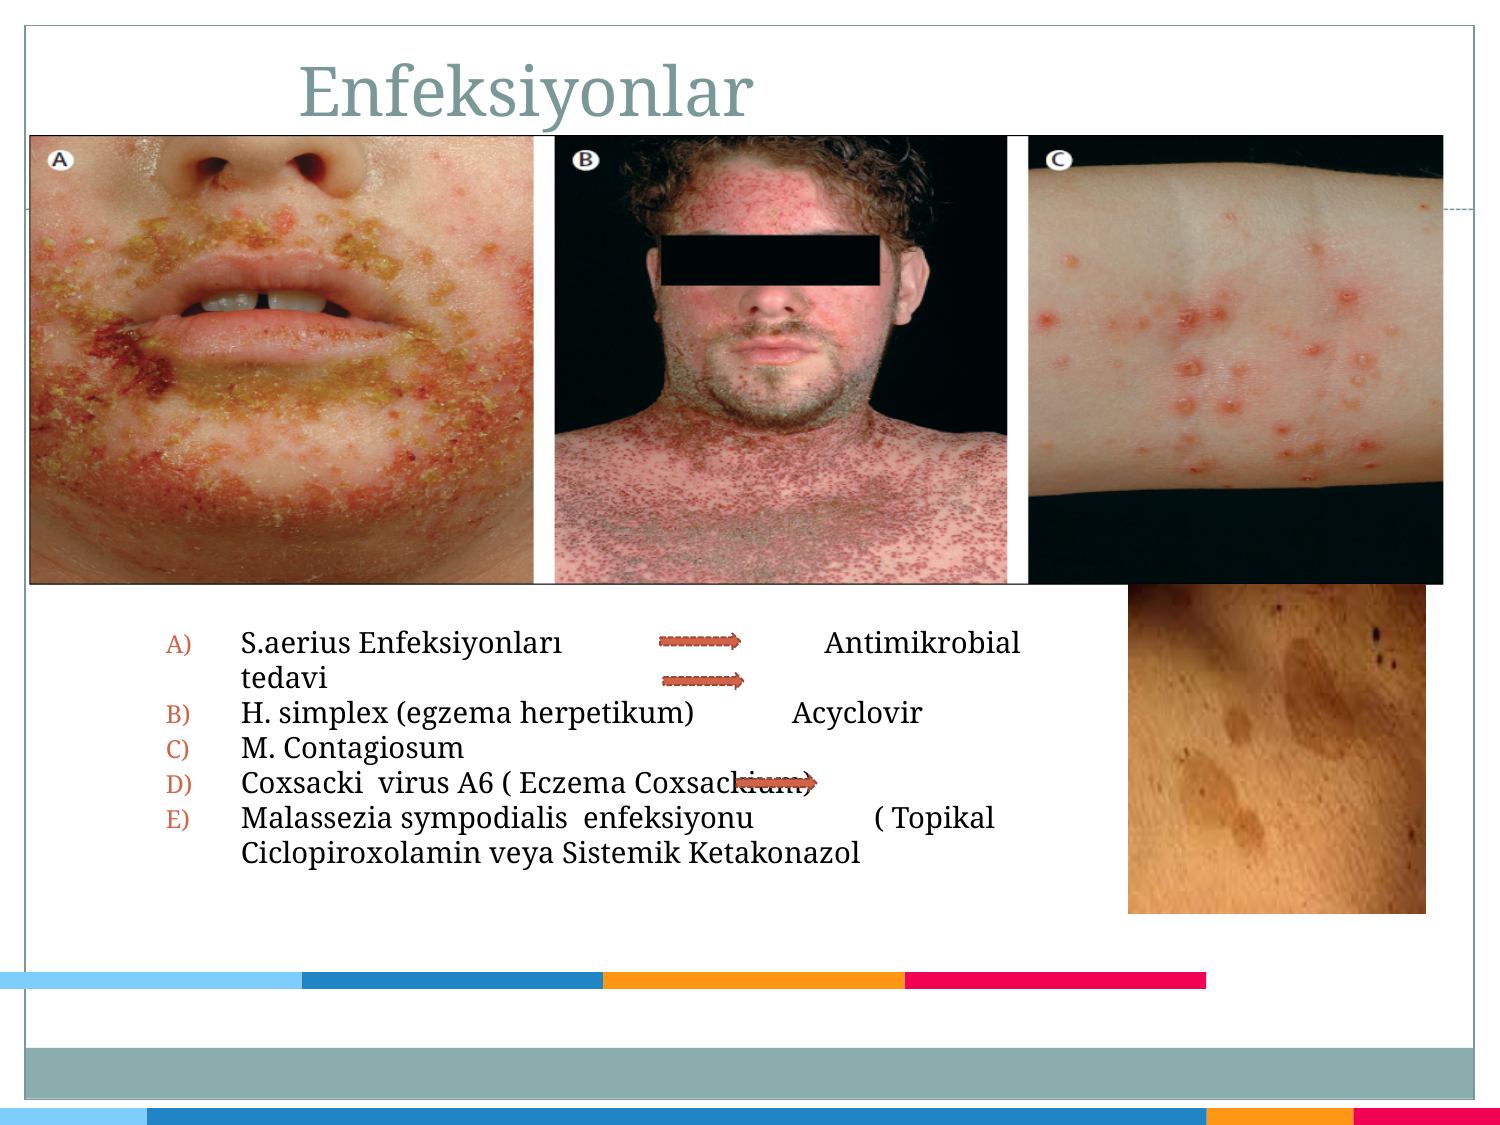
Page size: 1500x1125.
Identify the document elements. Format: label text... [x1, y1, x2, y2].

list S.aerius Enfeksiyonları Antimikrobial tedavi H. simplex (egzema herpetikum) Acyclovir M. Contagiosum Coxsacki virus A6 ( Eczema Coxsackium) Malassezia sympodialis enfeksiyonu ( Topikal Ciclopiroxolamin veya Sistemik Ketakonazol [150, 609, 1120, 858]
text_box [50, 597, 1091, 831]
text_box [659, 632, 742, 651]
text_box [301, 972, 603, 989]
text_box [735, 774, 818, 792]
title Enfeksiyonlar [51, 24, 1003, 132]
text_box [0, 972, 301, 989]
text_box [603, 972, 904, 989]
picture [29, 135, 1444, 914]
text_box [662, 672, 745, 690]
text_box [904, 972, 1207, 989]
